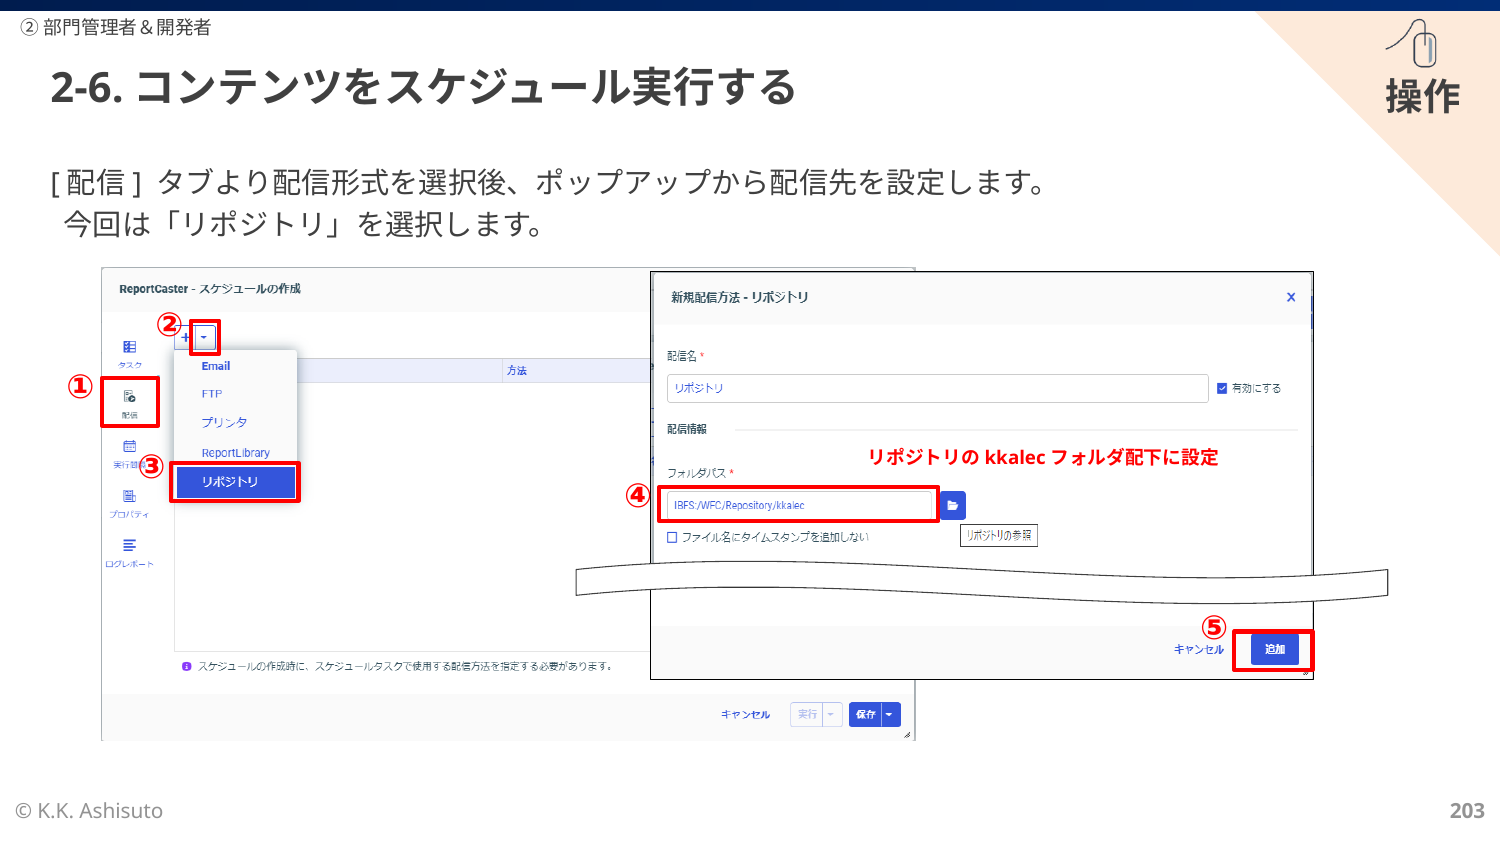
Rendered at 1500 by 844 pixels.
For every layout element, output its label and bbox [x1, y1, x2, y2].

text_box [5, 8, 302, 46]
picture [1364, 0, 1477, 86]
footer [0, 790, 402, 836]
text_box [55, 267, 1388, 742]
slide_number [1409, 790, 1500, 836]
title [35, 33, 1465, 139]
list [35, 150, 1465, 777]
